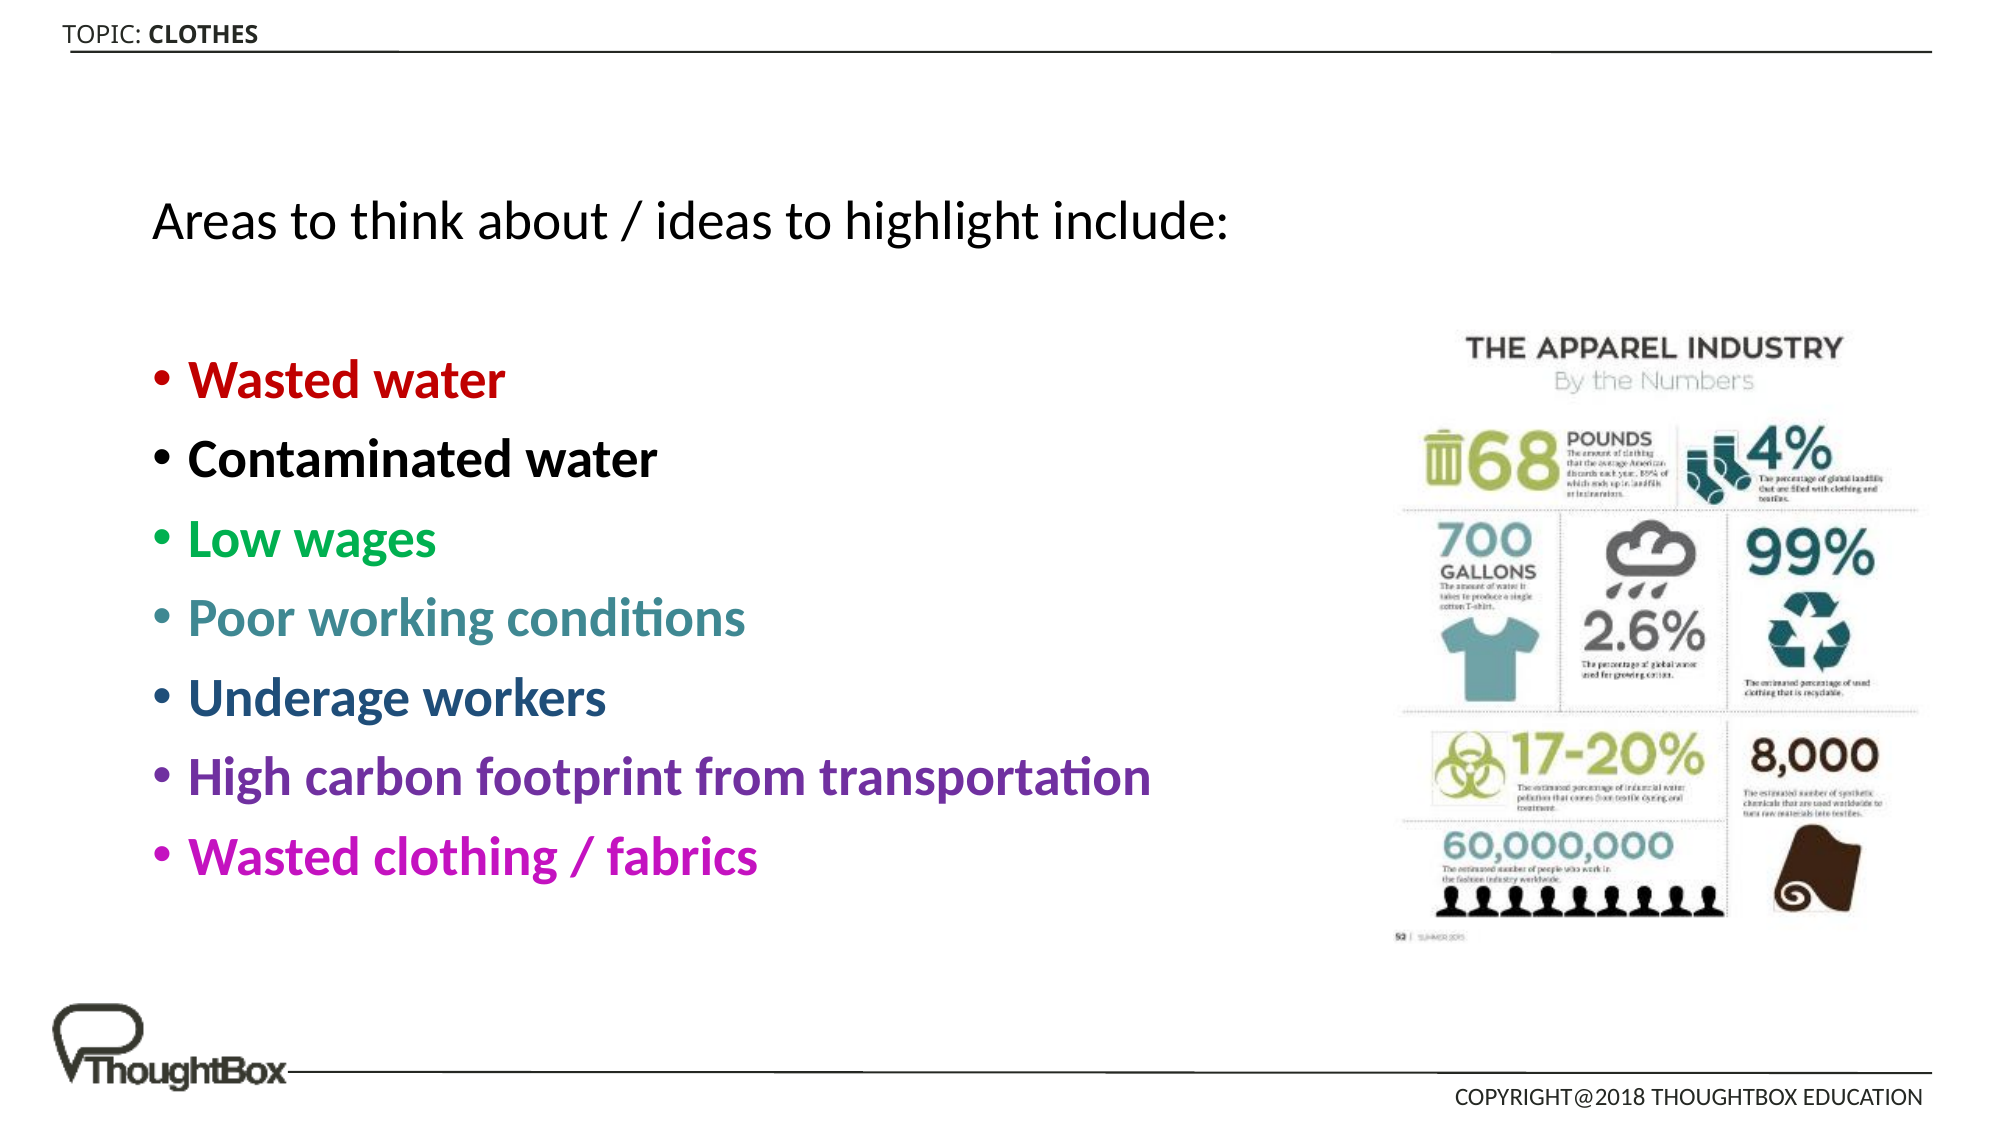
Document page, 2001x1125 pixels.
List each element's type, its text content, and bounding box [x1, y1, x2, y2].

picture [51, 1002, 288, 1042]
list Areas to think about / ideas to highlight include: Wasted water Contaminated water Low wages Poor working conditions Underage workers High carbon footprint from transportation Wasted clothing / fabrics [137, 184, 1863, 899]
picture [1393, 305, 1934, 944]
footer [0, 1042, 675, 1103]
